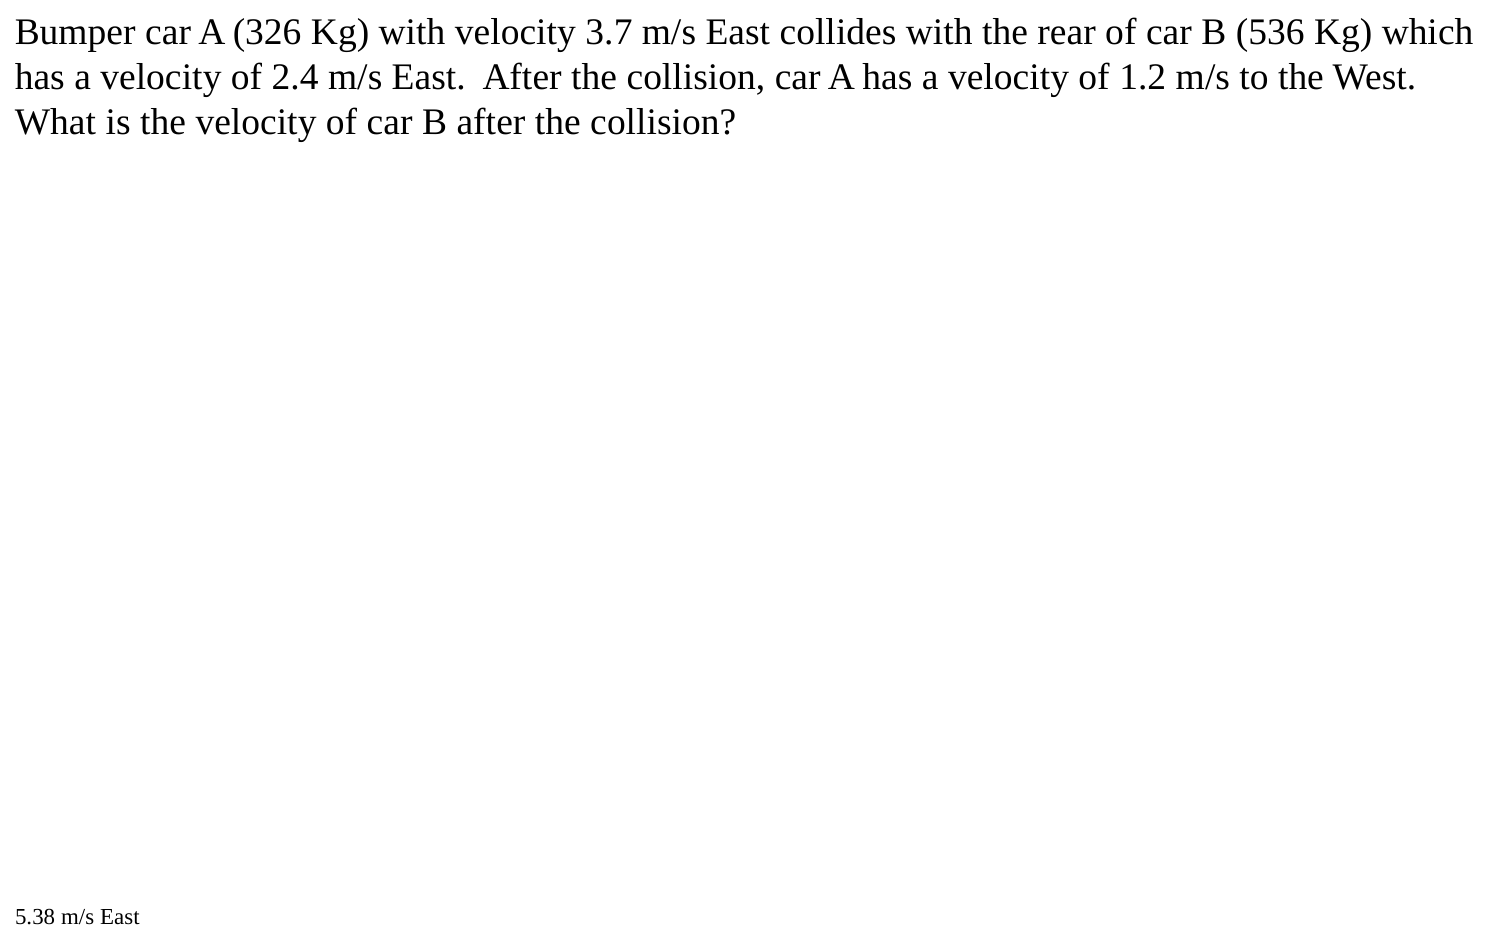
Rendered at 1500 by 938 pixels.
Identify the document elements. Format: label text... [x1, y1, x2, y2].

text_box Bumper car A (326 Kg) with velocity 3.7 m/s East collides with the rear of car B (536 Kg) which has a velocity of 2.4 m/s East. After the collision, car A has a velocity of 1.2 m/s to the West. What is the velocity of car B after the collision? [0, 0, 1500, 150]
text_box 5.38 m/s East [0, 894, 155, 937]
